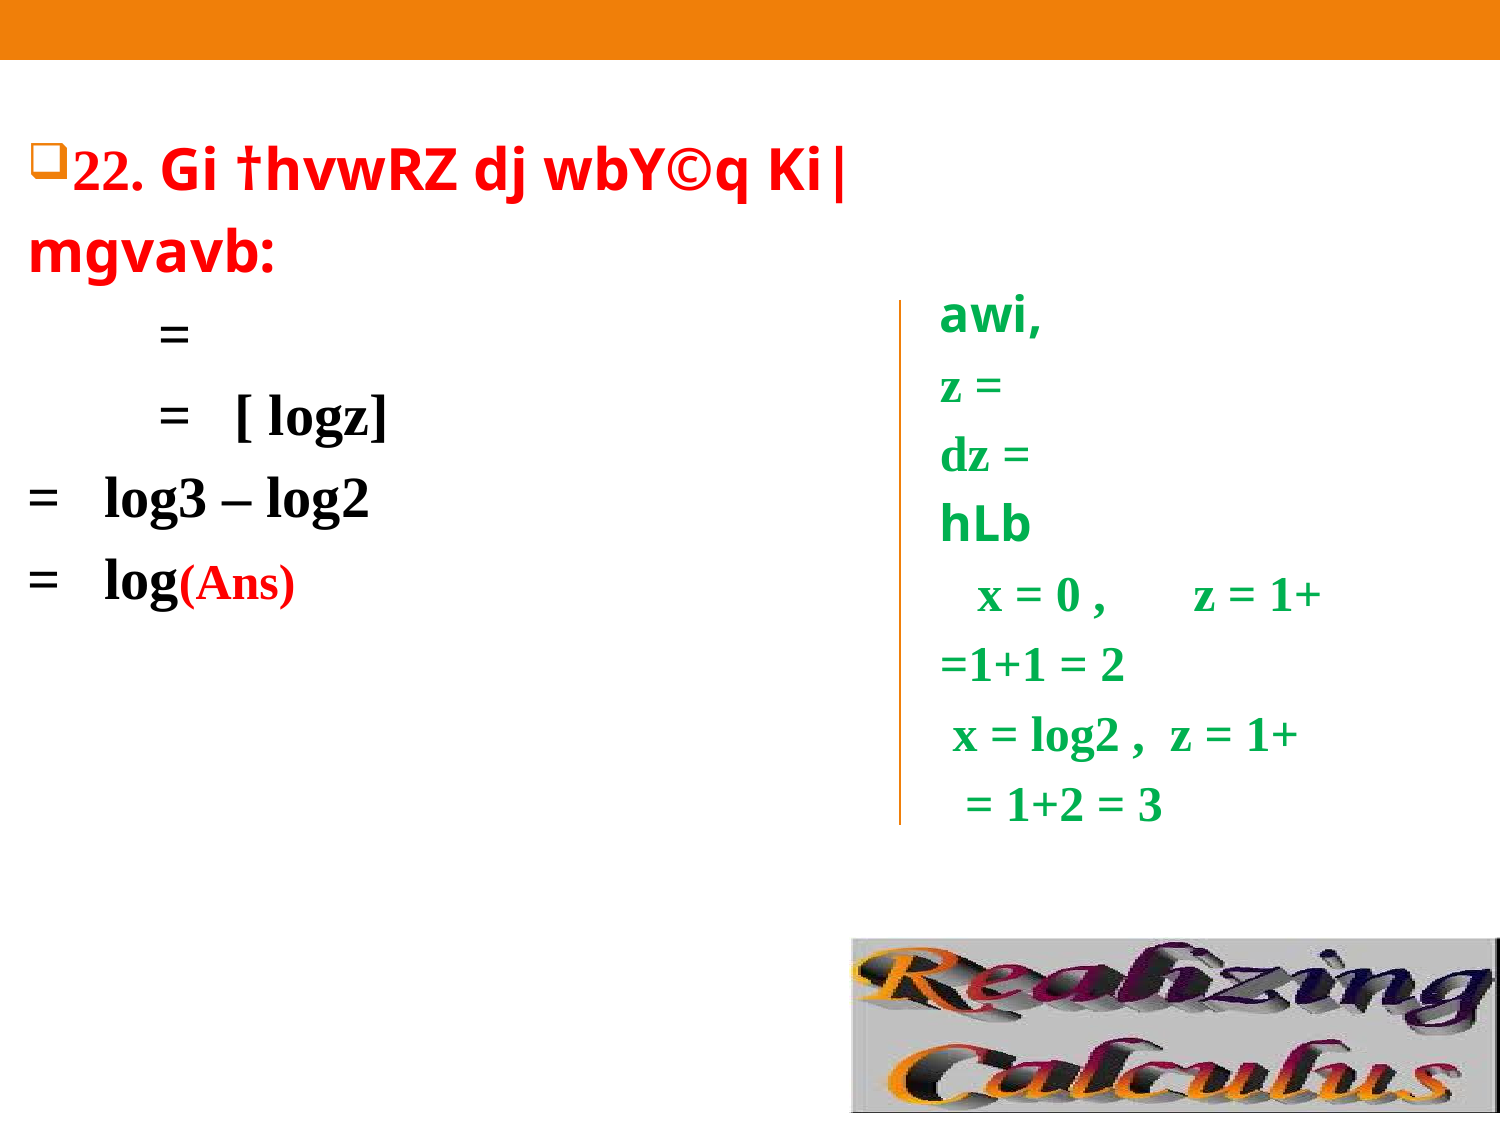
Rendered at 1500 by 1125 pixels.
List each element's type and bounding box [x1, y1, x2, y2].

picture [849, 937, 1500, 1113]
